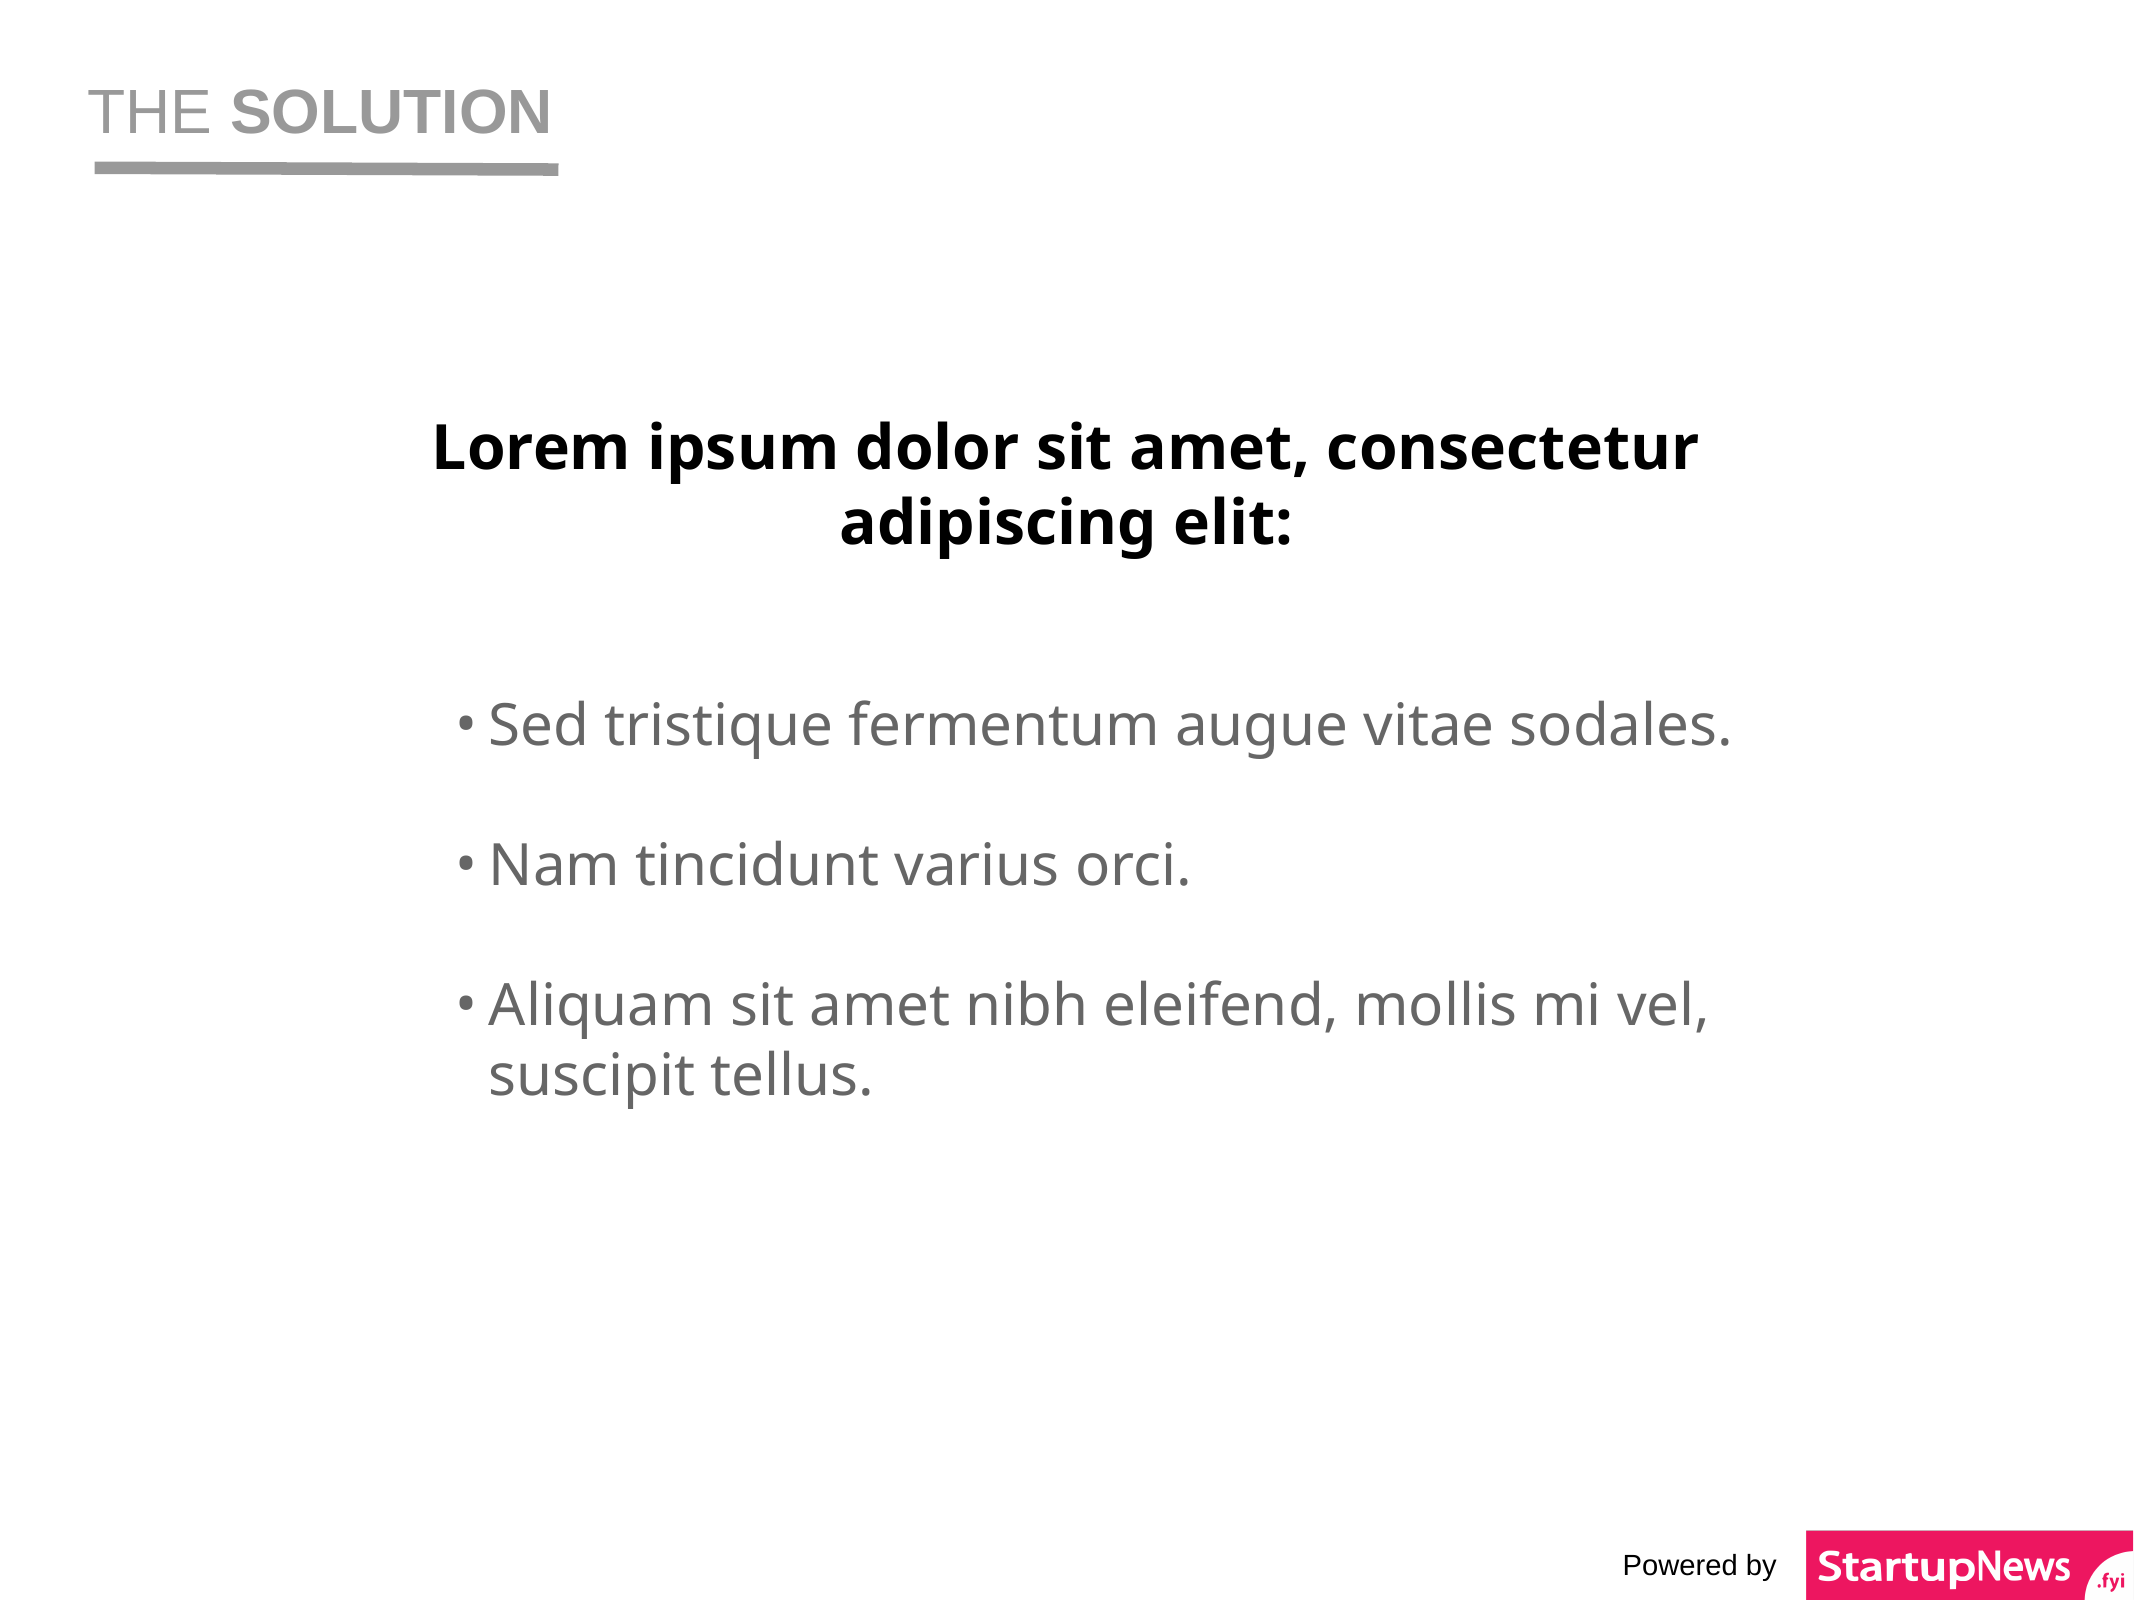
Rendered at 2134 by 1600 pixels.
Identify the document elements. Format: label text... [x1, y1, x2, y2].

text_box Sed tristique fermentum augue vitae sodales. Nam tincidunt varius orci. Aliquam sit amet nibh eleifend, mollis mi vel, suscipit tellus. [455, 687, 1764, 1312]
picture [1806, 1530, 2134, 1600]
text_box Lorem ipsum dolor sit amet, consectetur adipiscing elit: [358, 407, 1775, 740]
text_box THE SOLUTION [87, 71, 1425, 212]
